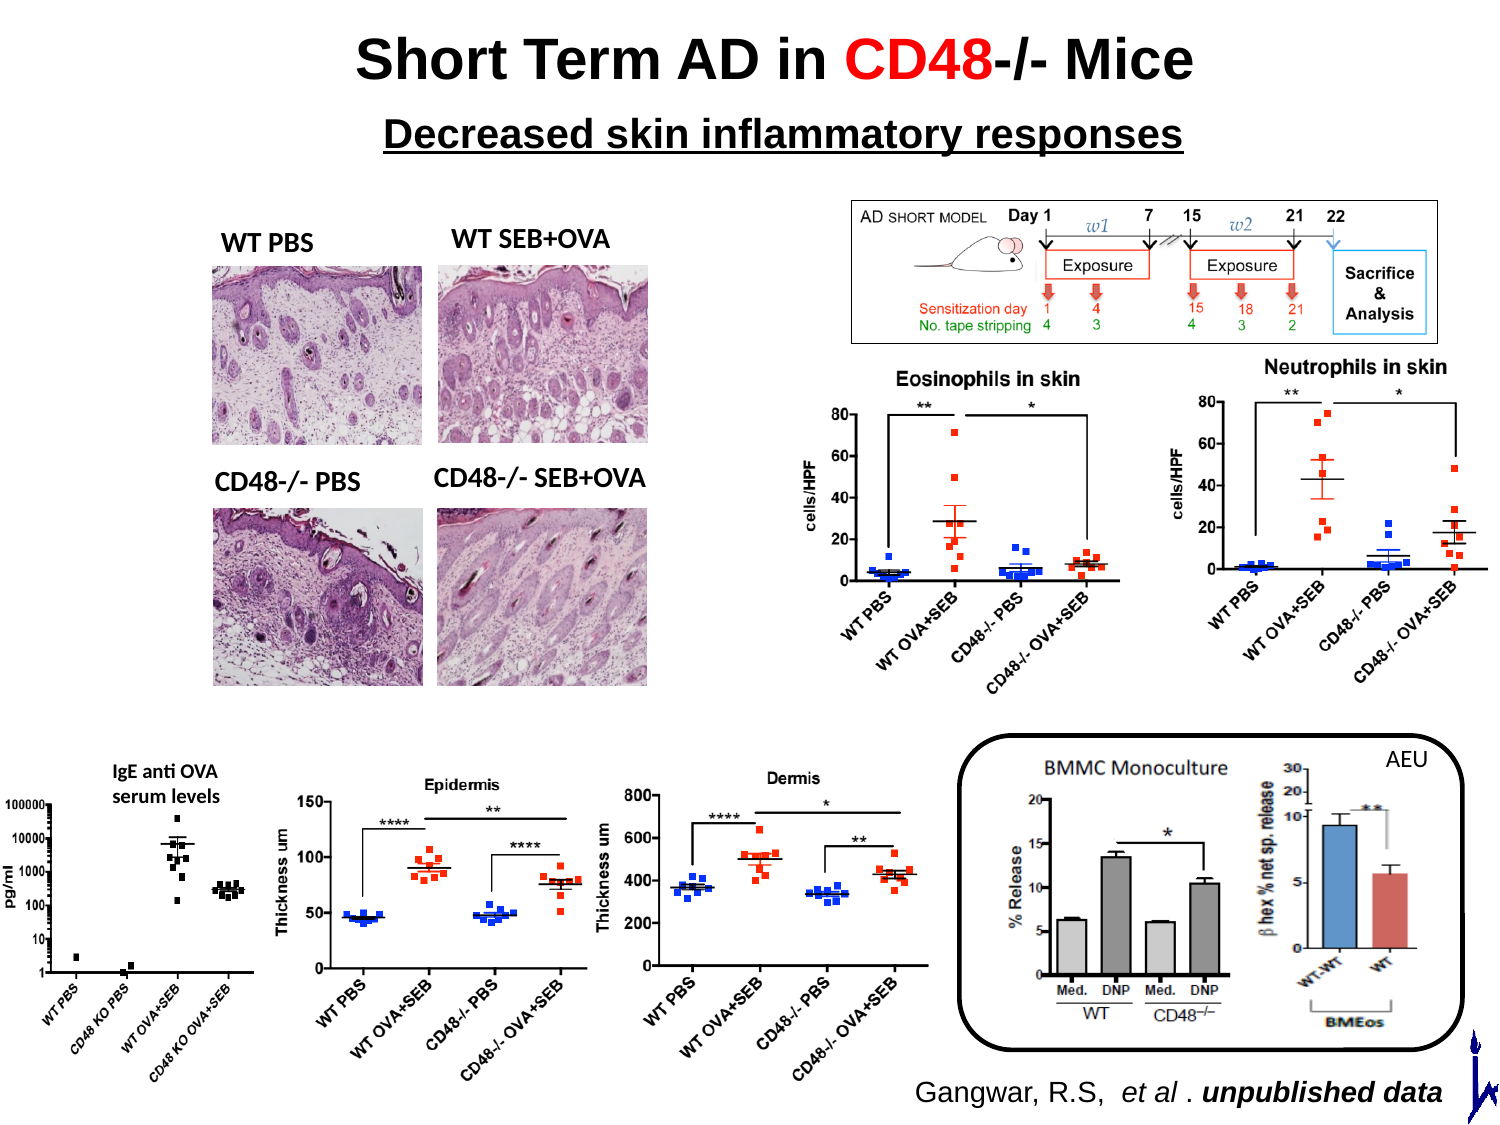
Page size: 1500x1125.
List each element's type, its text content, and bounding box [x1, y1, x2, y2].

picture [851, 199, 1438, 345]
text_box [1236, 733, 1424, 757]
picture [793, 361, 1125, 701]
picture [1467, 1027, 1500, 1125]
picture [266, 762, 935, 1089]
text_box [0, 751, 276, 1113]
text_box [199, 212, 662, 686]
text_box Decreased skin inflammatory responses [331, 99, 1199, 165]
text_box [957, 739, 1241, 1052]
picture [991, 735, 1237, 1027]
text_box [1449, 764, 1465, 1036]
text_box Gangwar, R.S, et al . unpublished data [899, 1066, 1462, 1116]
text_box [1244, 758, 1444, 1048]
text_box AEU [1371, 735, 1459, 781]
picture [1161, 349, 1494, 689]
text_box Short Term AD in CD48-/- Mice [266, 0, 1264, 151]
